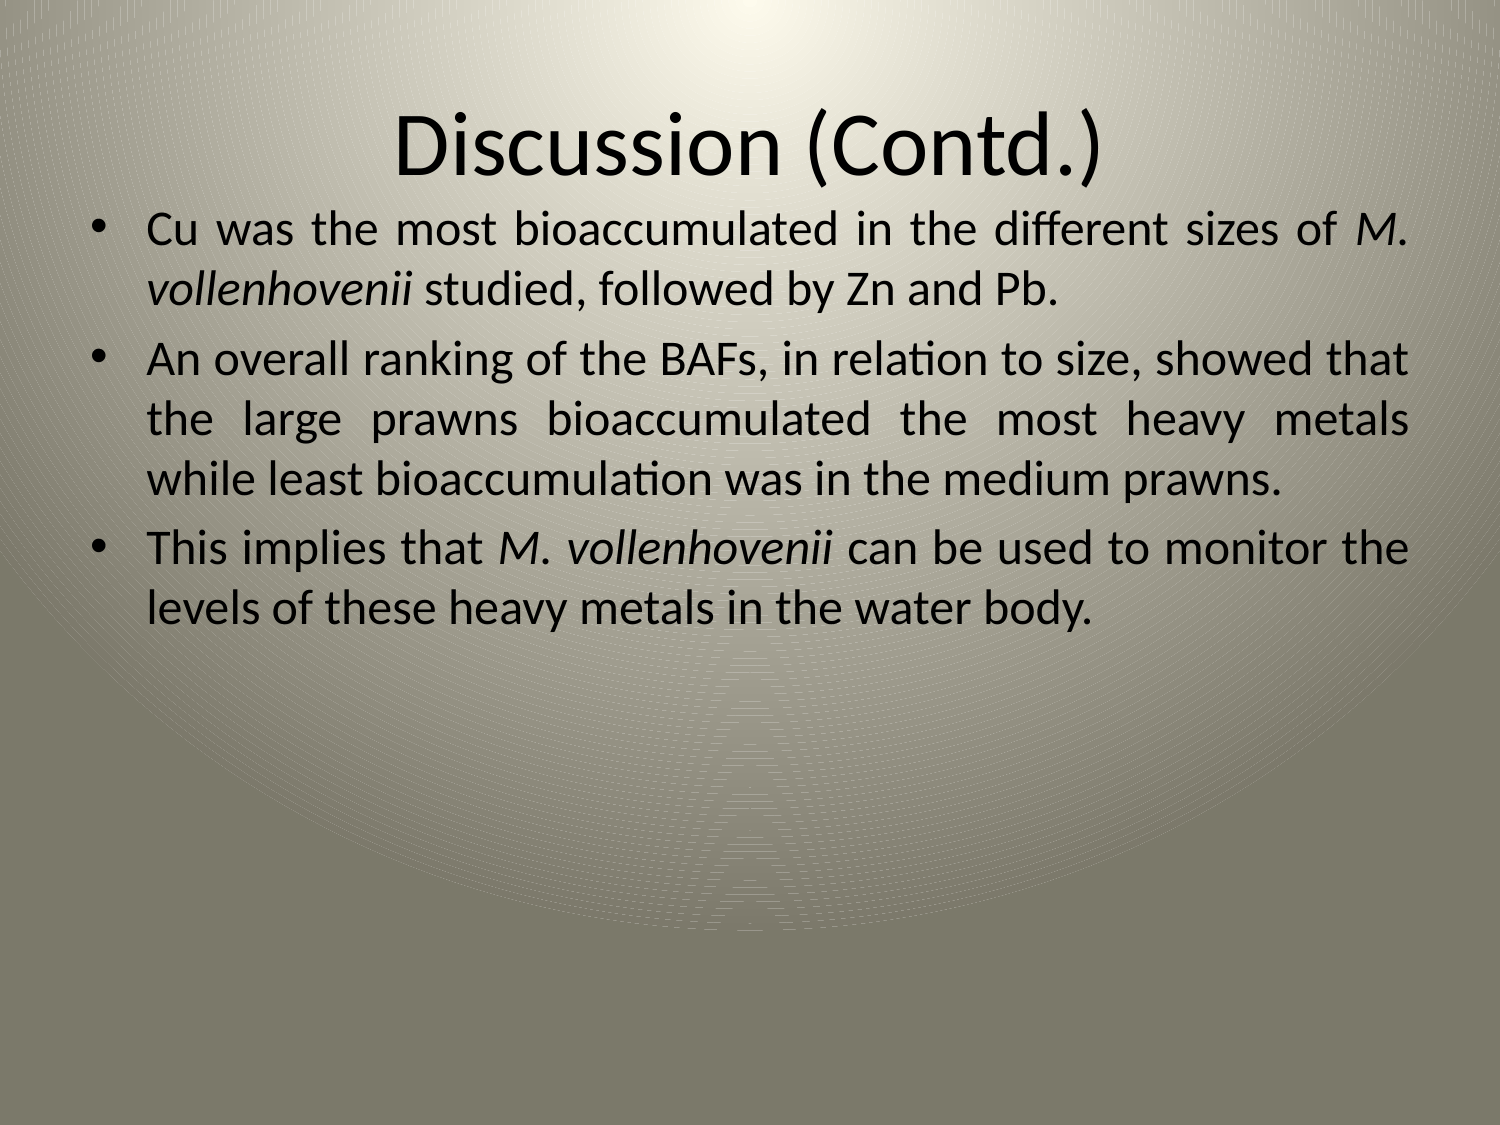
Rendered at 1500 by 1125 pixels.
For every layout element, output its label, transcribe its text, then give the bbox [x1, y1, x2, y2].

title Discussion (Contd.) [75, 45, 1425, 187]
list Cu was the most bioaccumulated in the different sizes of M. vollenhovenii studied, followed by Zn and Pb. An overall ranking of the BAFs, in relation to size, showed that the large prawns bioaccumulated the most heavy metals while least bioaccumulation was in the medium prawns. This implies that M. vollenhovenii can be used to monitor the levels of these heavy metals in the water body. [75, 187, 1425, 930]
